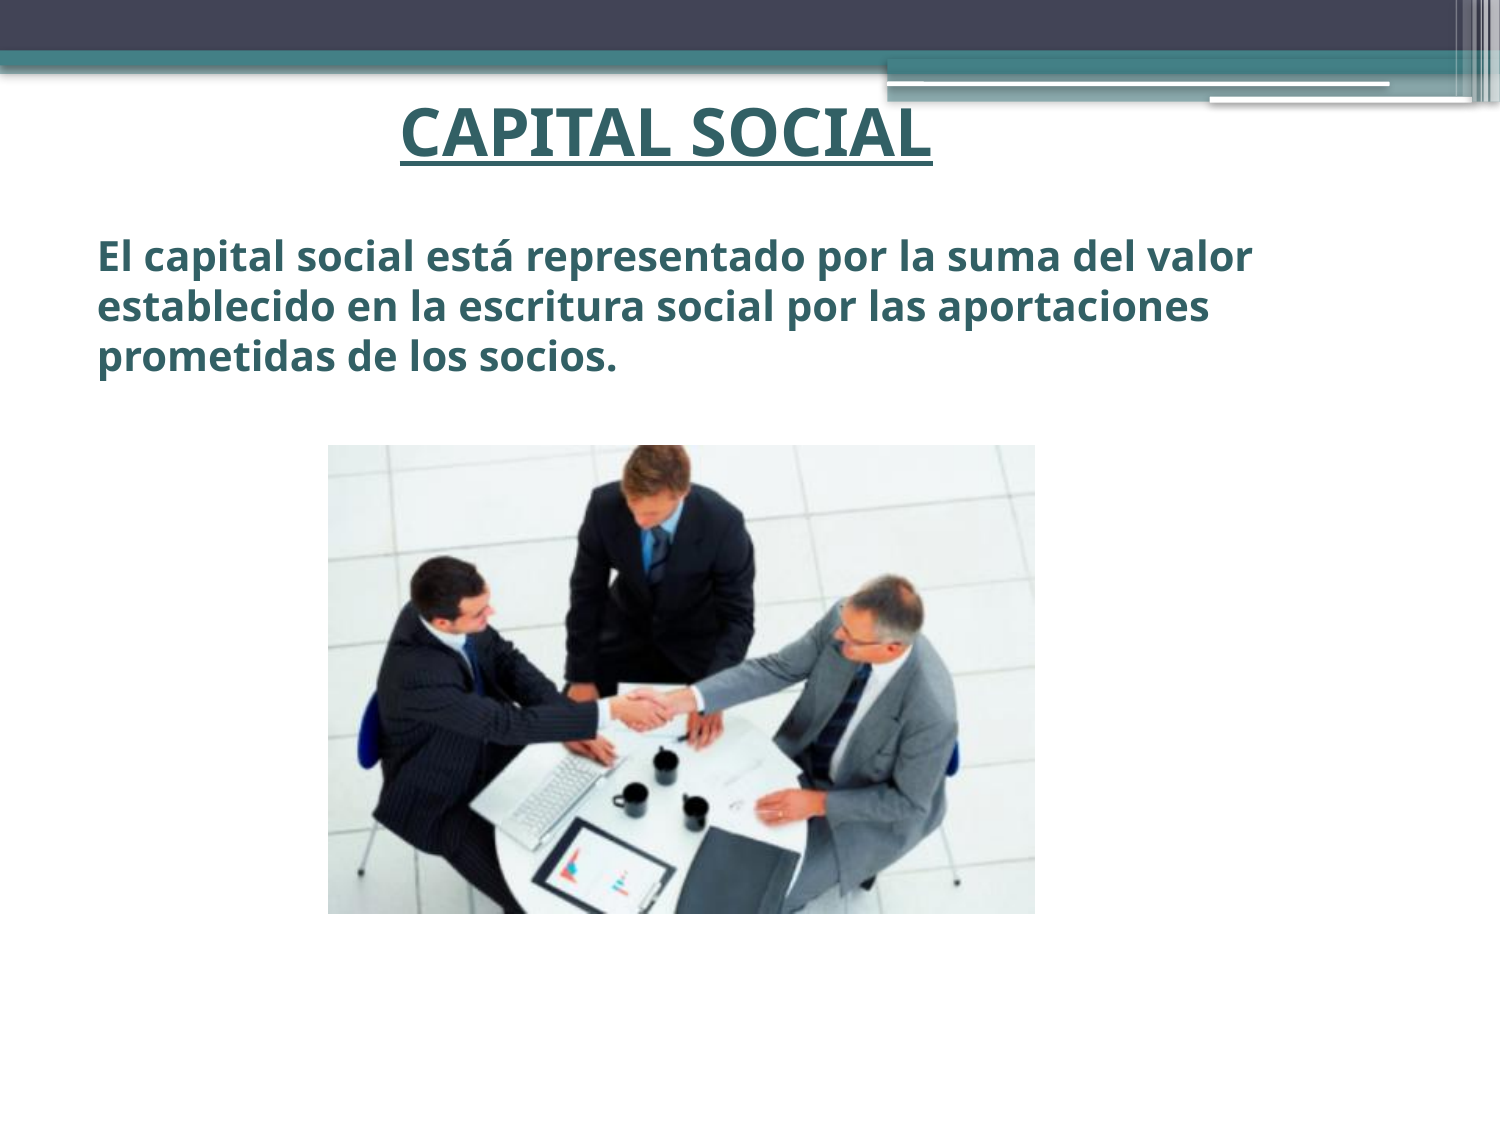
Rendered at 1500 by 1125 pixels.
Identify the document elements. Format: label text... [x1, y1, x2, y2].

text_box El capital social está representado por la suma del valor establecido en la escritura social por las aportaciones prometidas de los socios. [82, 222, 1289, 388]
text_box CAPITAL SOCIAL [384, 81, 949, 222]
picture [327, 445, 1035, 915]
